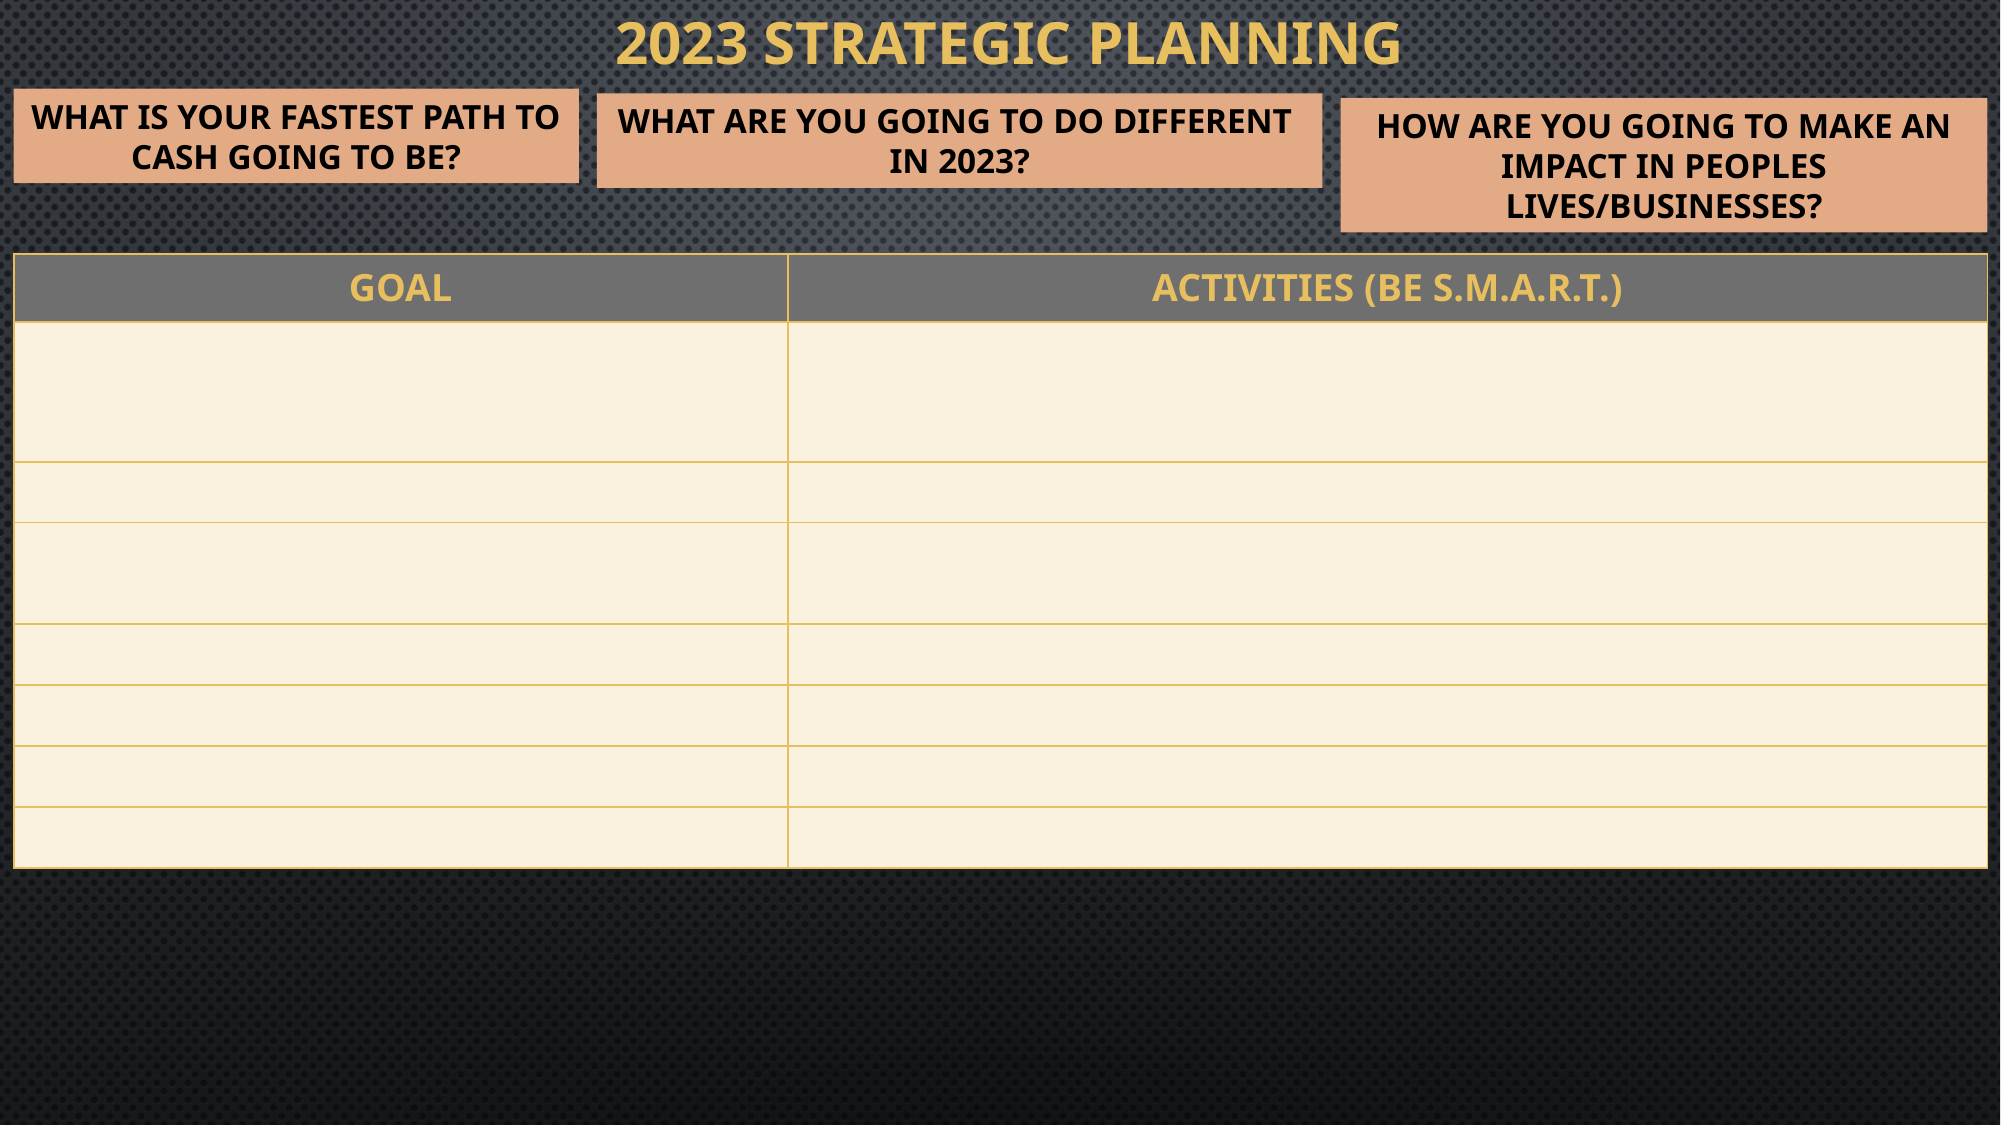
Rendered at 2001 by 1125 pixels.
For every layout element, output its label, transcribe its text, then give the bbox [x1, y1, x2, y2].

text_box WHAT ARE YOU GOING TO DO DIFFERENT IN 2023? [596, 93, 1323, 188]
table_header GOAL [15, 255, 787, 321]
table_cell [15, 523, 787, 623]
table_cell [15, 323, 787, 461]
table_cell [789, 463, 1987, 522]
text_box WHAT IS YOUR FASTEST PATH TO CASH GOING TO BE? [13, 88, 579, 184]
table_cell [15, 625, 787, 684]
table_cell [789, 323, 1987, 461]
table_cell [15, 747, 787, 806]
text_box HOW ARE YOU GOING TO MAKE AN IMPACT IN PEOPLES LIVES/BUSINESSES? [1340, 97, 1988, 233]
table_cell [15, 686, 787, 745]
table_cell [789, 808, 1987, 867]
table_header ACTIVITIES (BE S.M.A.R.T.) [789, 255, 1987, 321]
title 2023 Strategic Planning [32, 0, 1987, 128]
table_cell [789, 523, 1987, 623]
table_cell [789, 686, 1987, 745]
table_cell [789, 747, 1987, 806]
table_cell [789, 625, 1987, 684]
table_cell [15, 808, 787, 867]
table_cell [15, 463, 787, 522]
